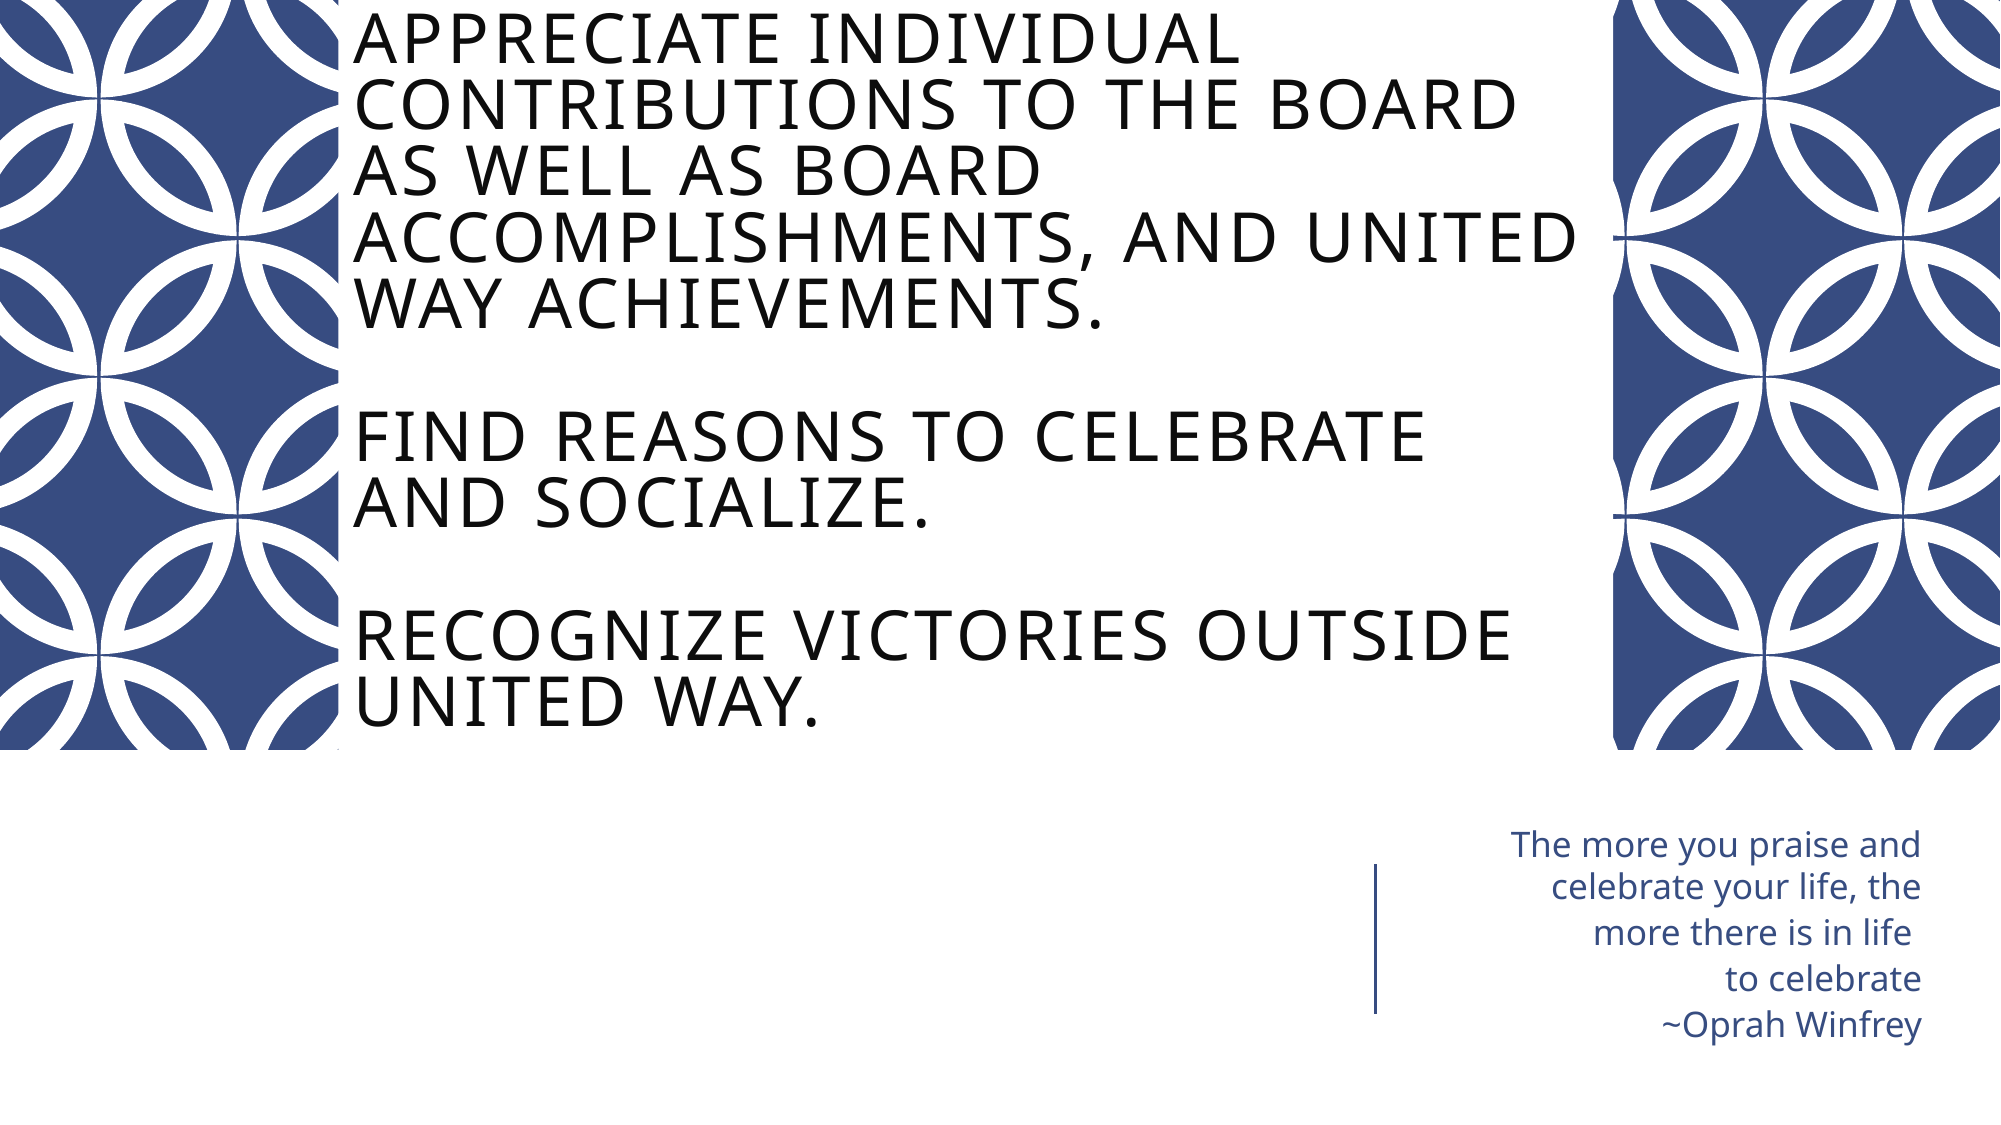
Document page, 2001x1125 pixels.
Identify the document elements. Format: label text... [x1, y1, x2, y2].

subtitle The more you praise and celebrate your life, the more there is in life to celebrate ~Oprah Winfrey [1412, 813, 1938, 1054]
title Appreciate individual contributions to the board as well as Board accomplishments, and united way achievements. Find reasons to celebrate and socialize. Recognize victories outside United Way. [338, 0, 1614, 750]
